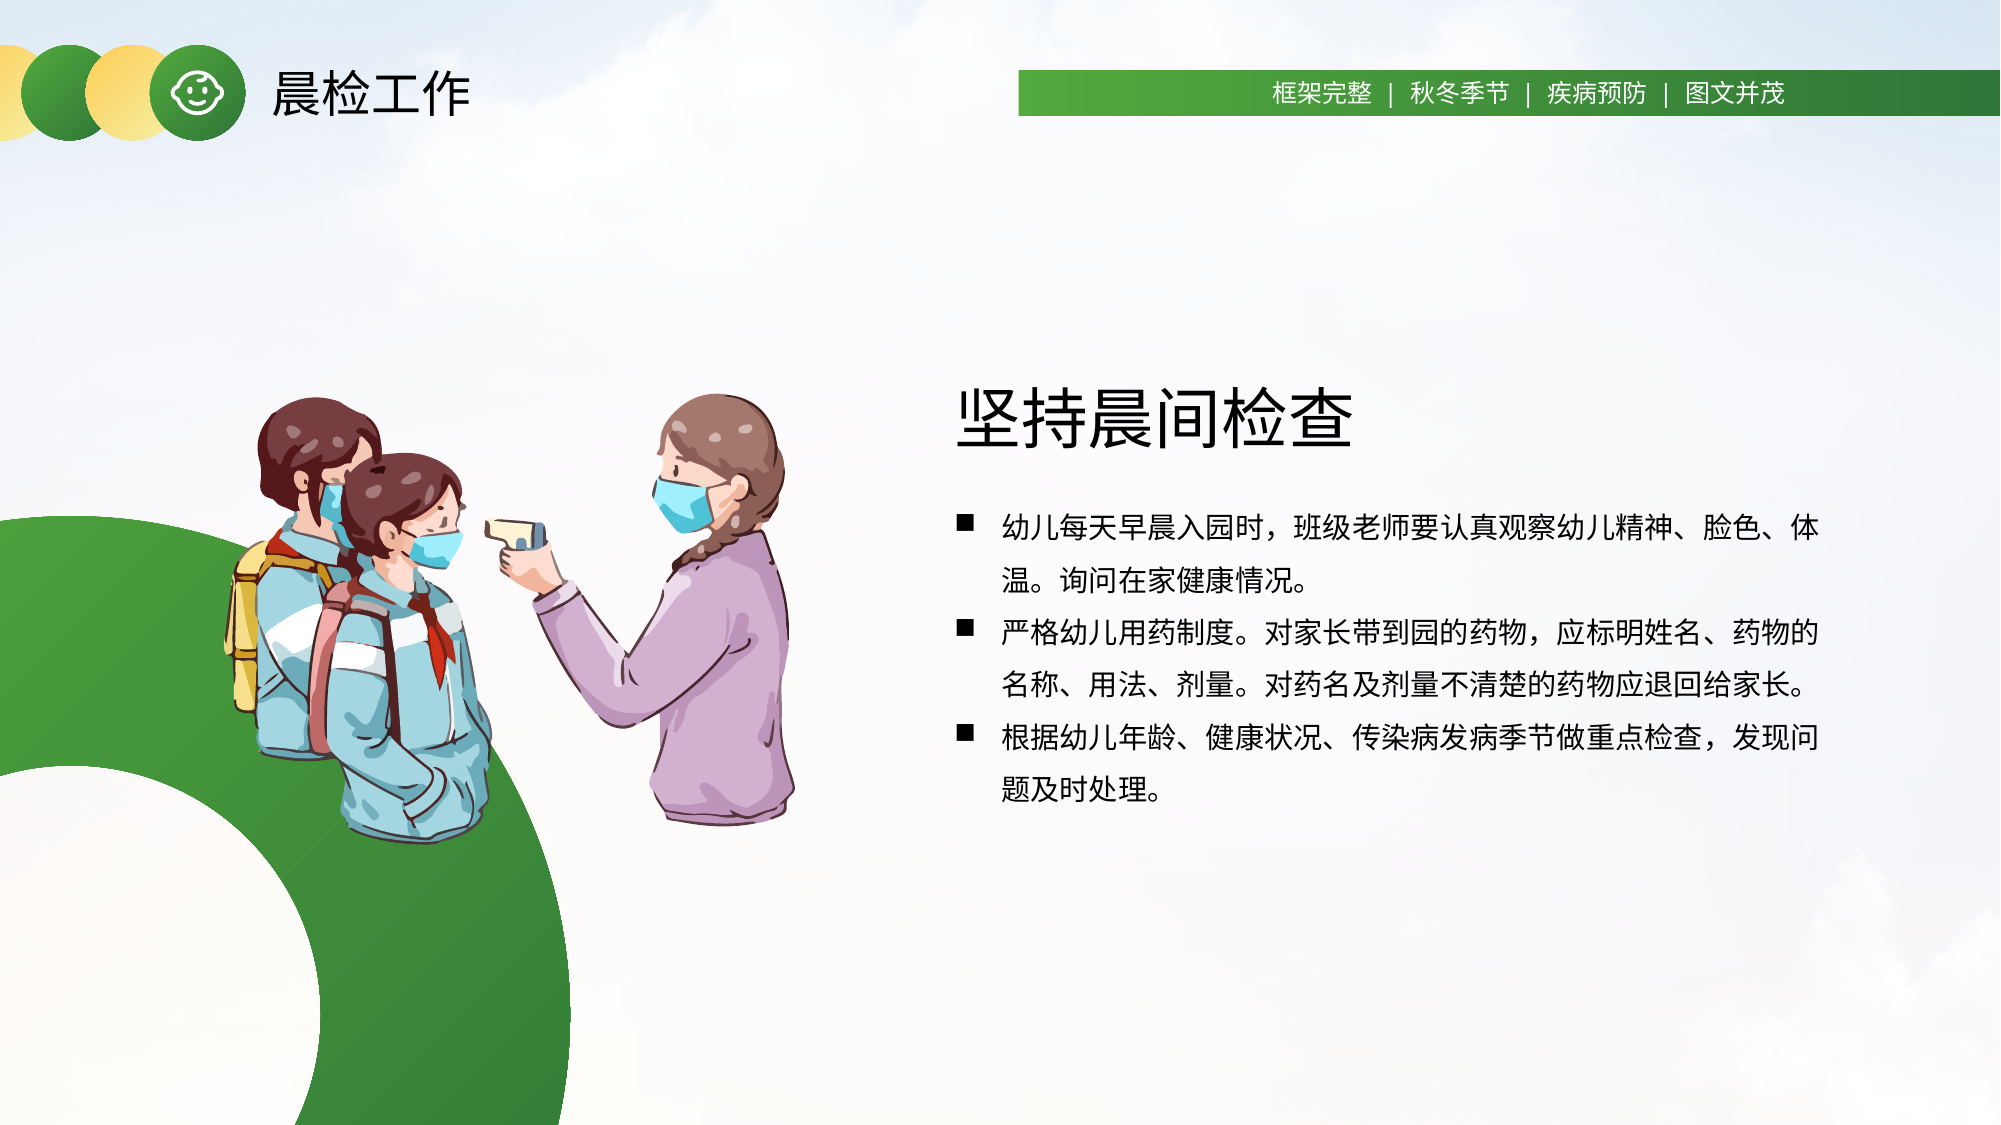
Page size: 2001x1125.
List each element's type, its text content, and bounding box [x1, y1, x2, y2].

text_box 框架完整 | 秋冬季节 | 疾病预防 | 图文并茂 [1257, 69, 1962, 115]
text_box [1018, 69, 2000, 116]
text_box [148, 44, 247, 142]
text_box [252, 845, 572, 1125]
text_box [20, 44, 101, 142]
text_box [0, 44, 37, 142]
text_box 晨检工作 [256, 54, 1041, 130]
text_box [84, 44, 165, 142]
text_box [224, 393, 796, 845]
text_box [170, 70, 225, 116]
text_box [0, 515, 224, 819]
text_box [939, 369, 1962, 818]
